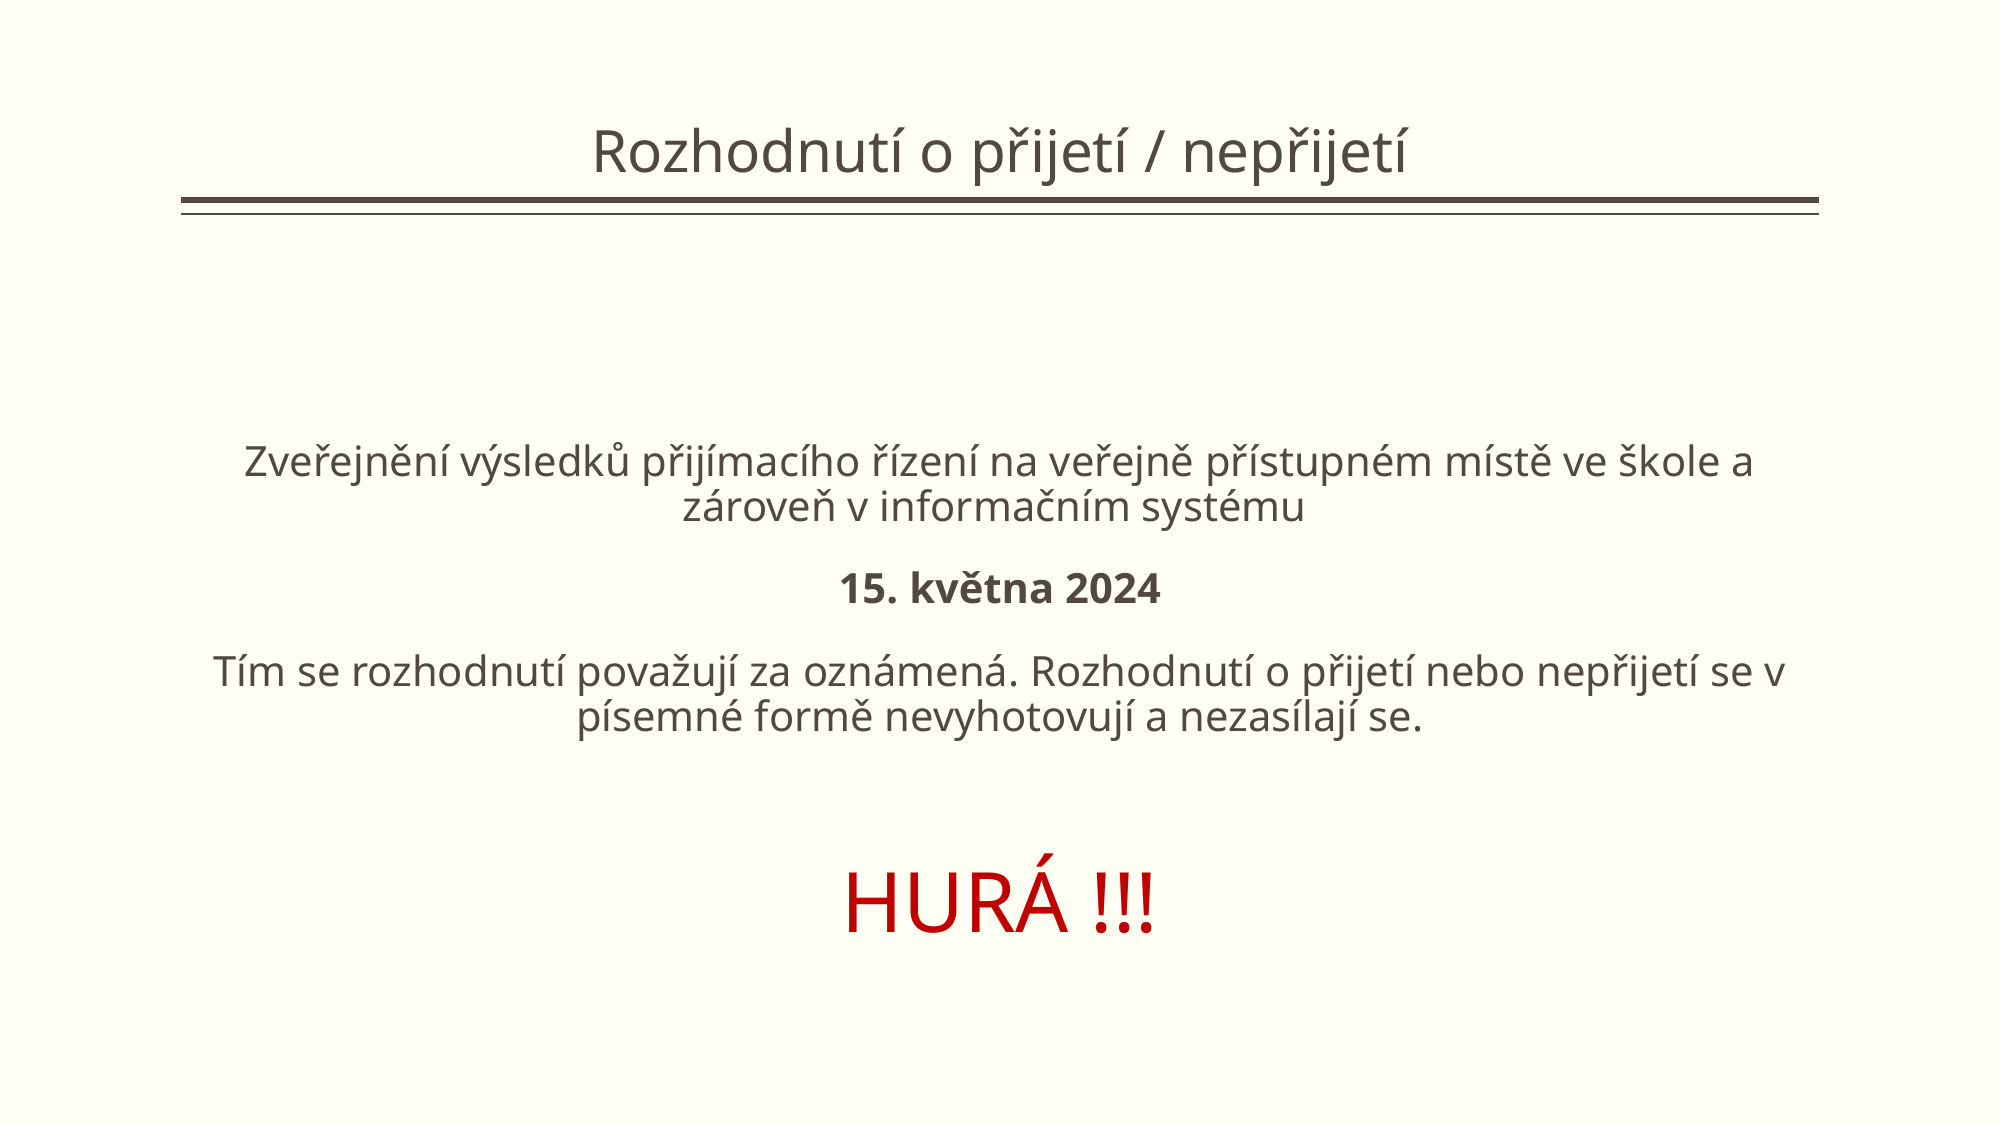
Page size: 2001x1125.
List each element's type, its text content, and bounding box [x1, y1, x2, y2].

title Rozhodnutí o přijetí / nepřijetí [181, 12, 1819, 193]
list Zveřejnění výsledků přijímacího řízení na veřejně přístupném místě ve škole a zároveň v informačním systému 15. května 2024 Tím se rozhodnutí považují za oznámená. Rozhodnutí o přijetí nebo nepřijetí se v písemné formě nevyhotovují a nezasílají se. HURÁ !!! [181, 262, 1819, 1013]
